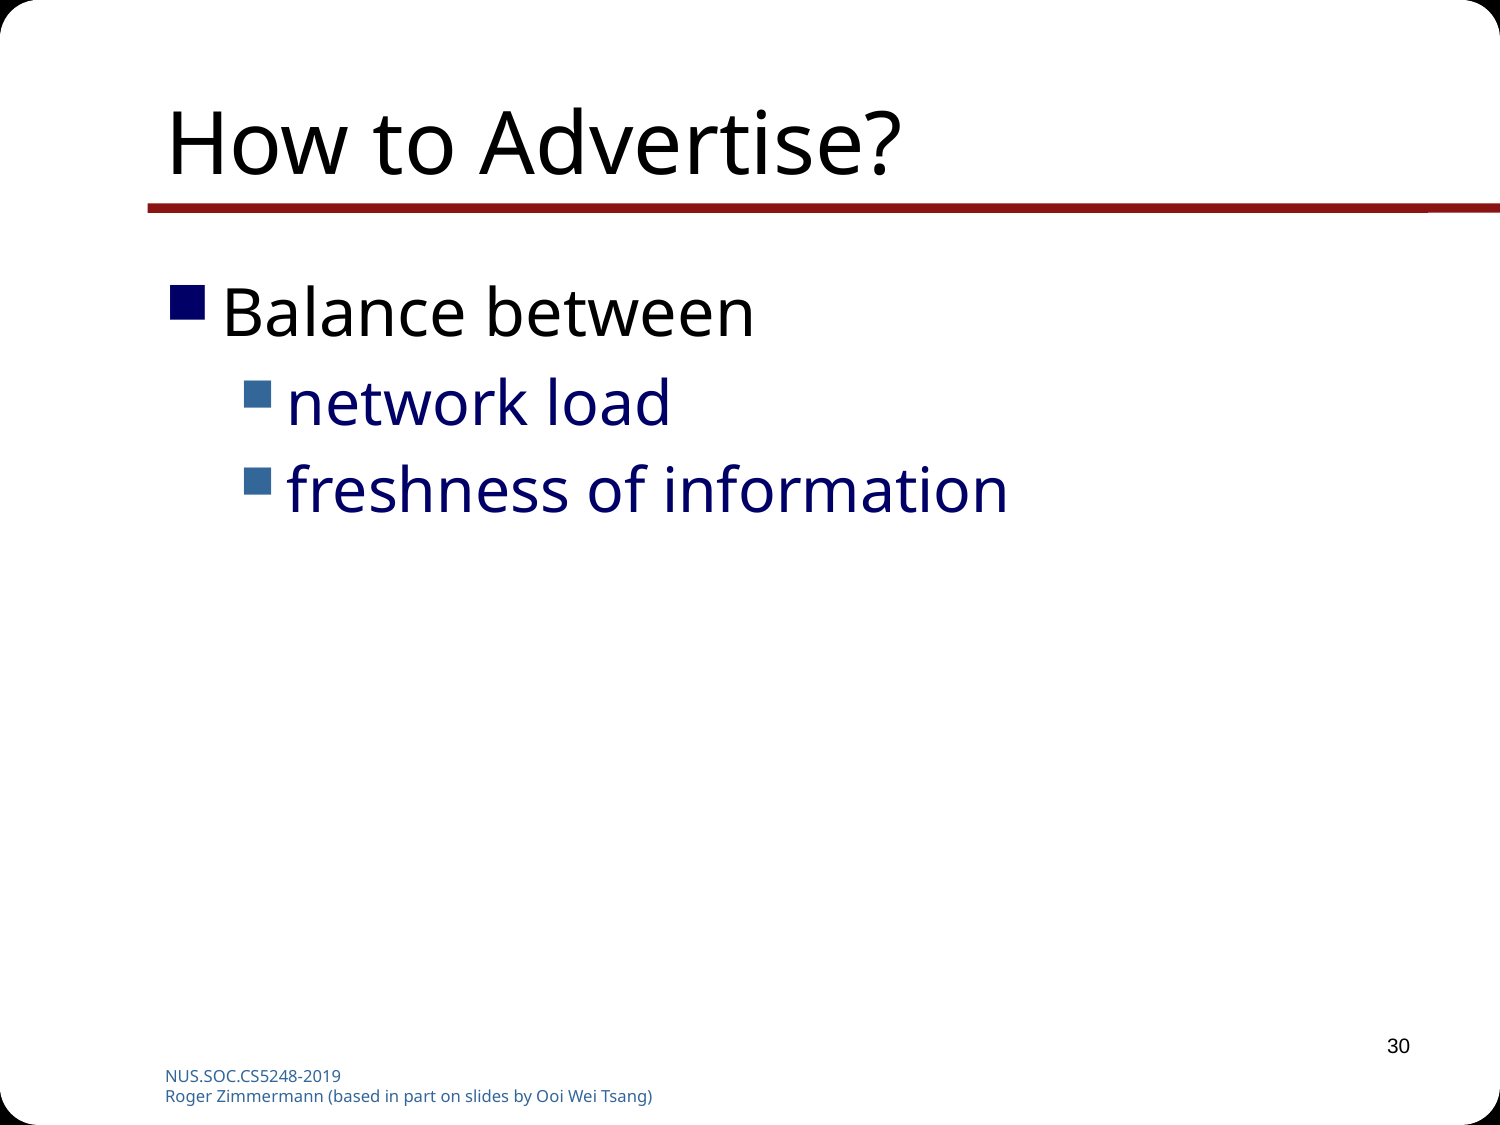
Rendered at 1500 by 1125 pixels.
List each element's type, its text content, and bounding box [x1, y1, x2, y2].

list Balance between network load freshness of information [149, 262, 1426, 1006]
title How to Advertise? [149, 45, 1426, 234]
slide_number 30 [1112, 1024, 1426, 1101]
footer [549, 1024, 1038, 1101]
slide_number NUS.SOC.CS5248-2019 Roger Zimmermann (based in part on slides by Ooi Wei Tsang) [149, 1058, 549, 1101]
